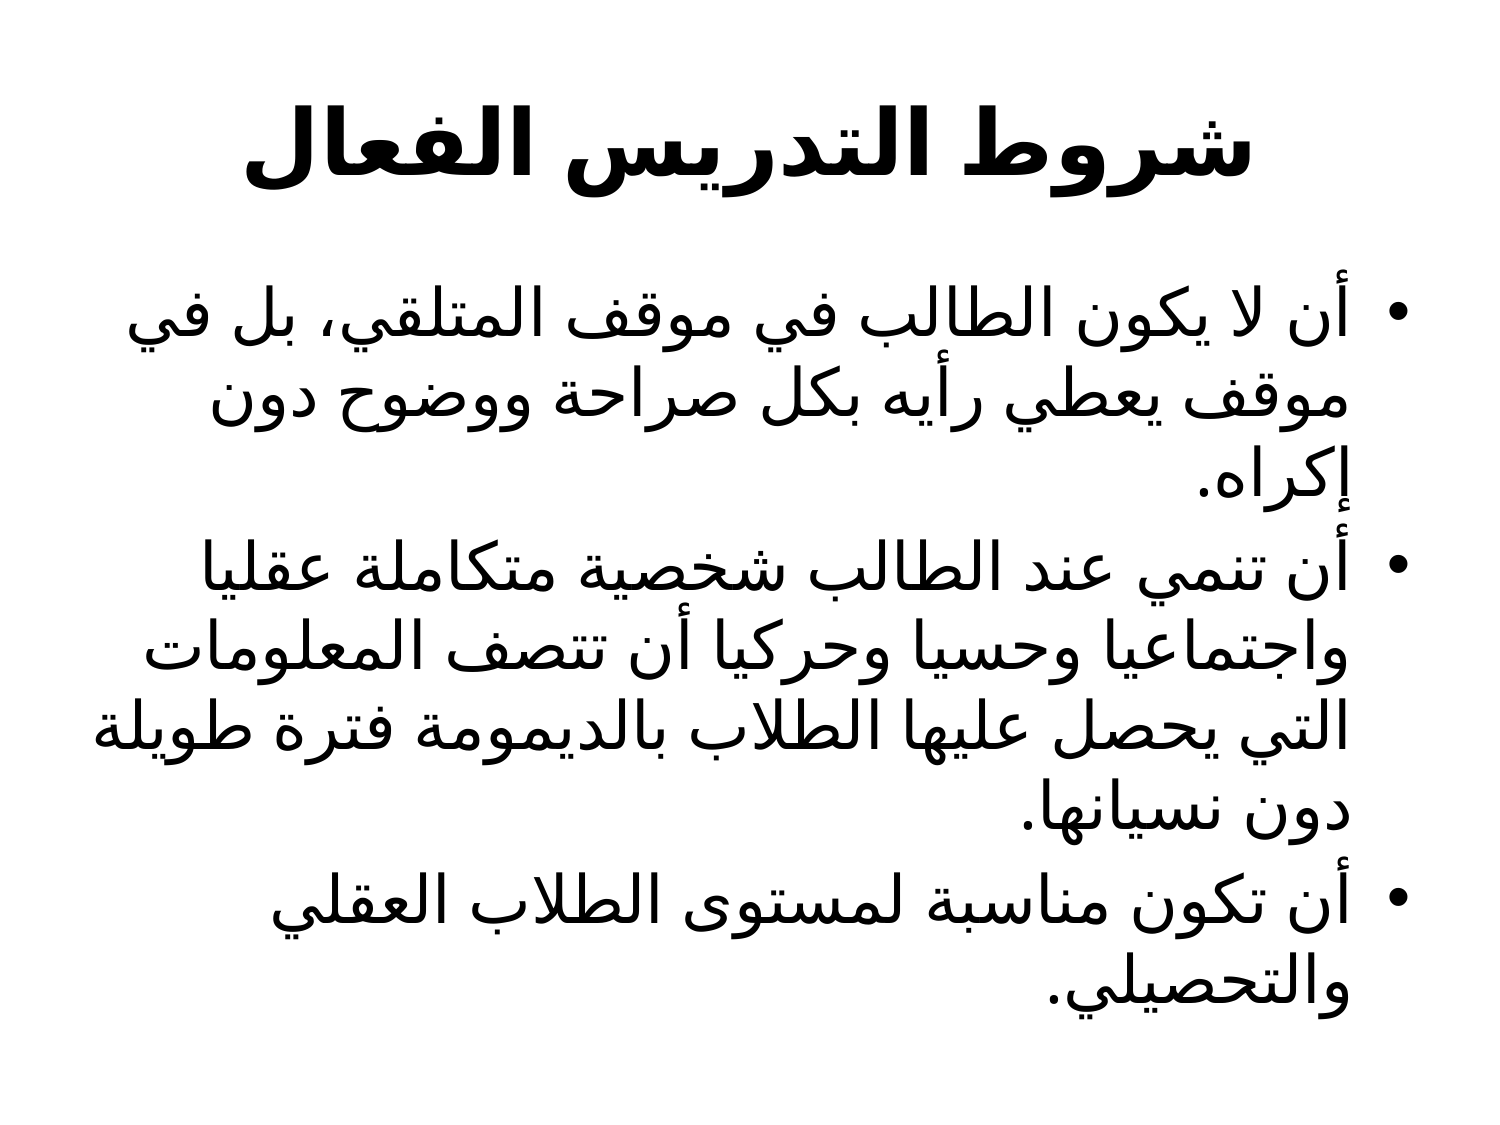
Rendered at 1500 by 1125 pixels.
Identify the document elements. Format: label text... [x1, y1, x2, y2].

title شروط التدريس الفعال [75, 45, 1425, 233]
list أن لا يكون الطالب في موقف المتلقي، بل في موقف يعطي رأيه بكل صراحة ووضوح دون إكراه. أن تنمي عند الطالب شخصية متكاملة عقليا واجتماعيا وحسيا وحركيا أن تتصف المعلومات التي يحصل عليها الطلاب بالديمومة فترة طويلة دون نسيانها. أن تكون مناسبة لمستوى الطلاب العقلي والتحصيلي. [75, 262, 1425, 1005]
